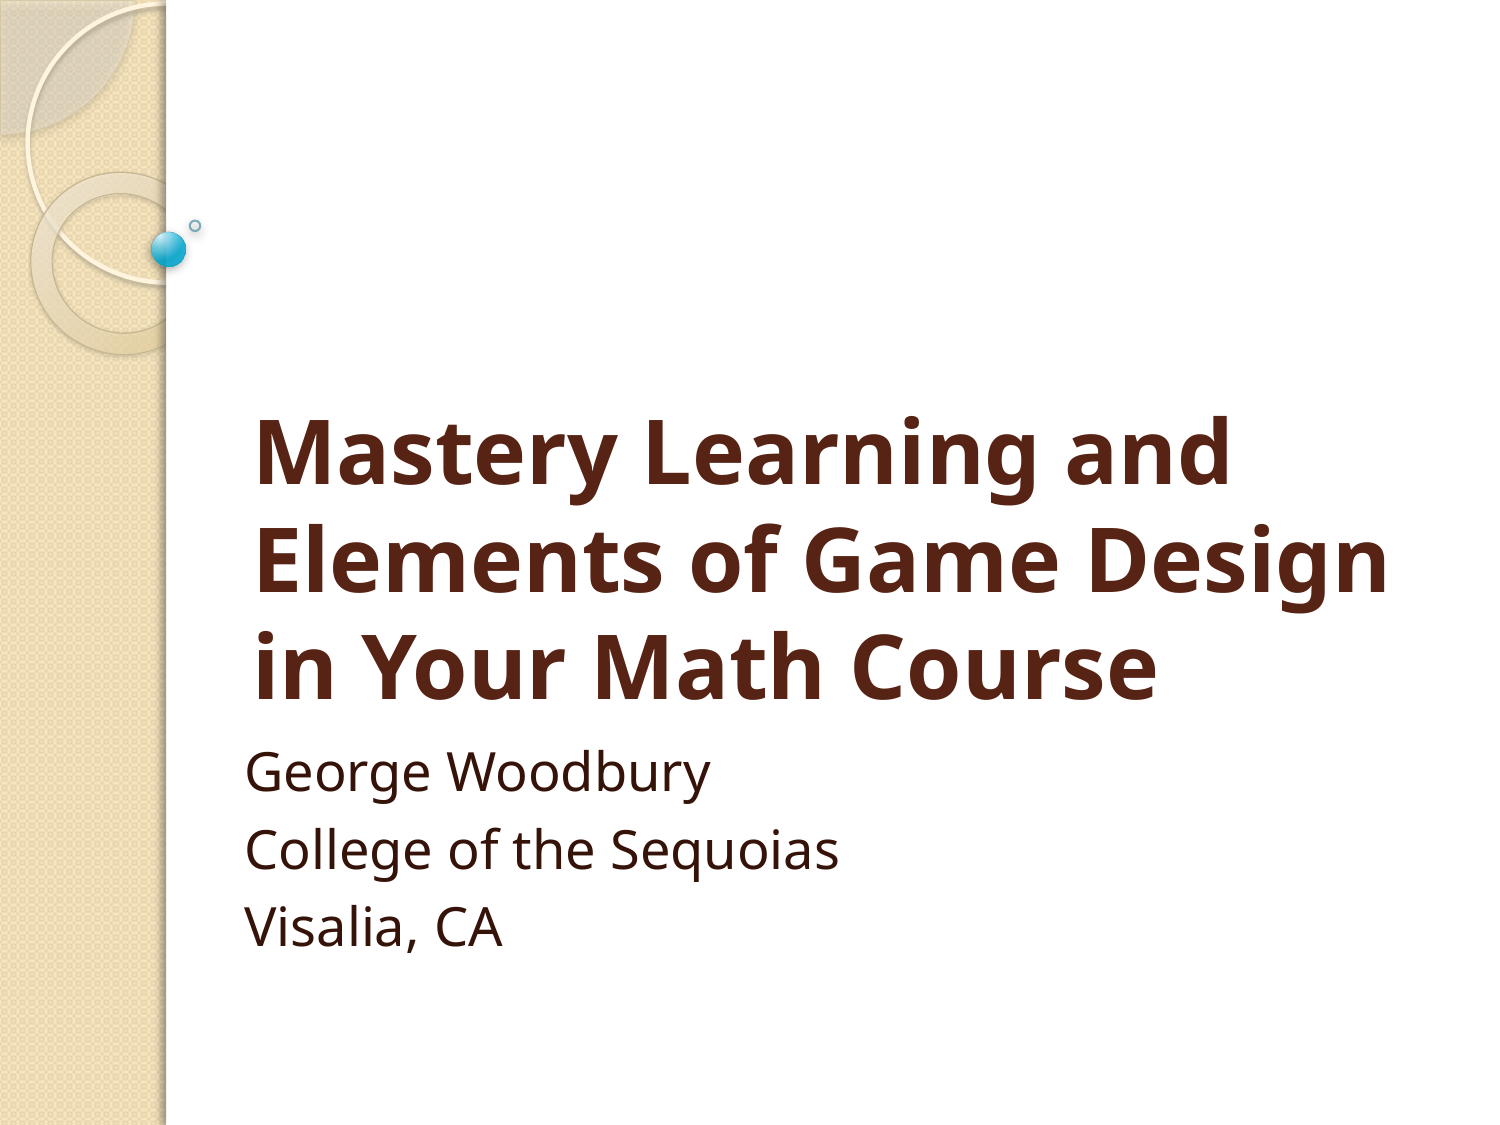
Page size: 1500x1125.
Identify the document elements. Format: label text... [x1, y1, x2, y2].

title Mastery Learning and Elements of Game Design in Your Math Course [237, 212, 1438, 725]
subtitle George Woodbury College of the Sequoias Visalia, CA [225, 737, 1440, 1025]
